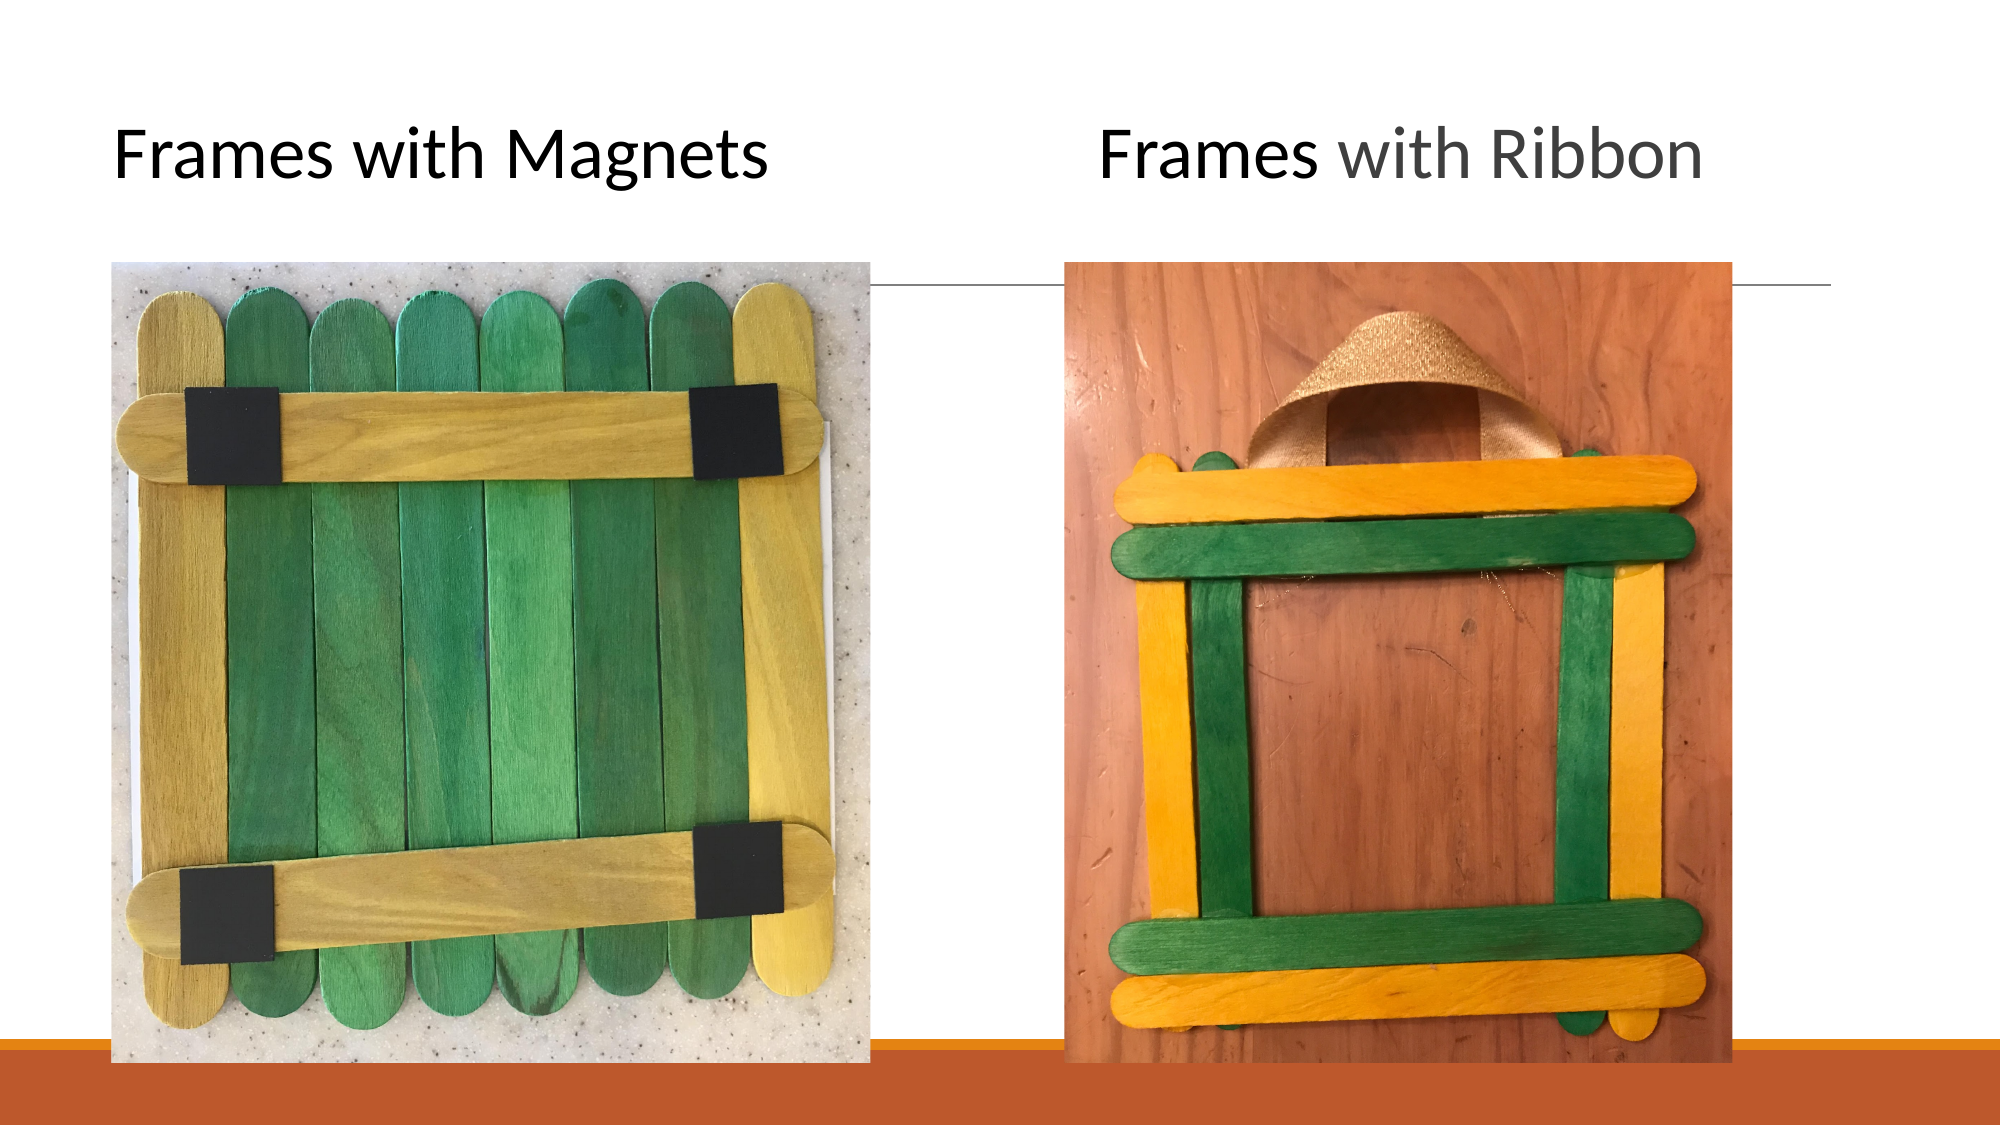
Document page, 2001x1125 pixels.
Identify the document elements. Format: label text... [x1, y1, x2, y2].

picture [90, 262, 891, 1063]
picture [1064, 262, 1733, 1063]
text_box [269, 226, 1804, 333]
title Frames with Magnets Frames with Ribbon [99, 45, 1824, 263]
